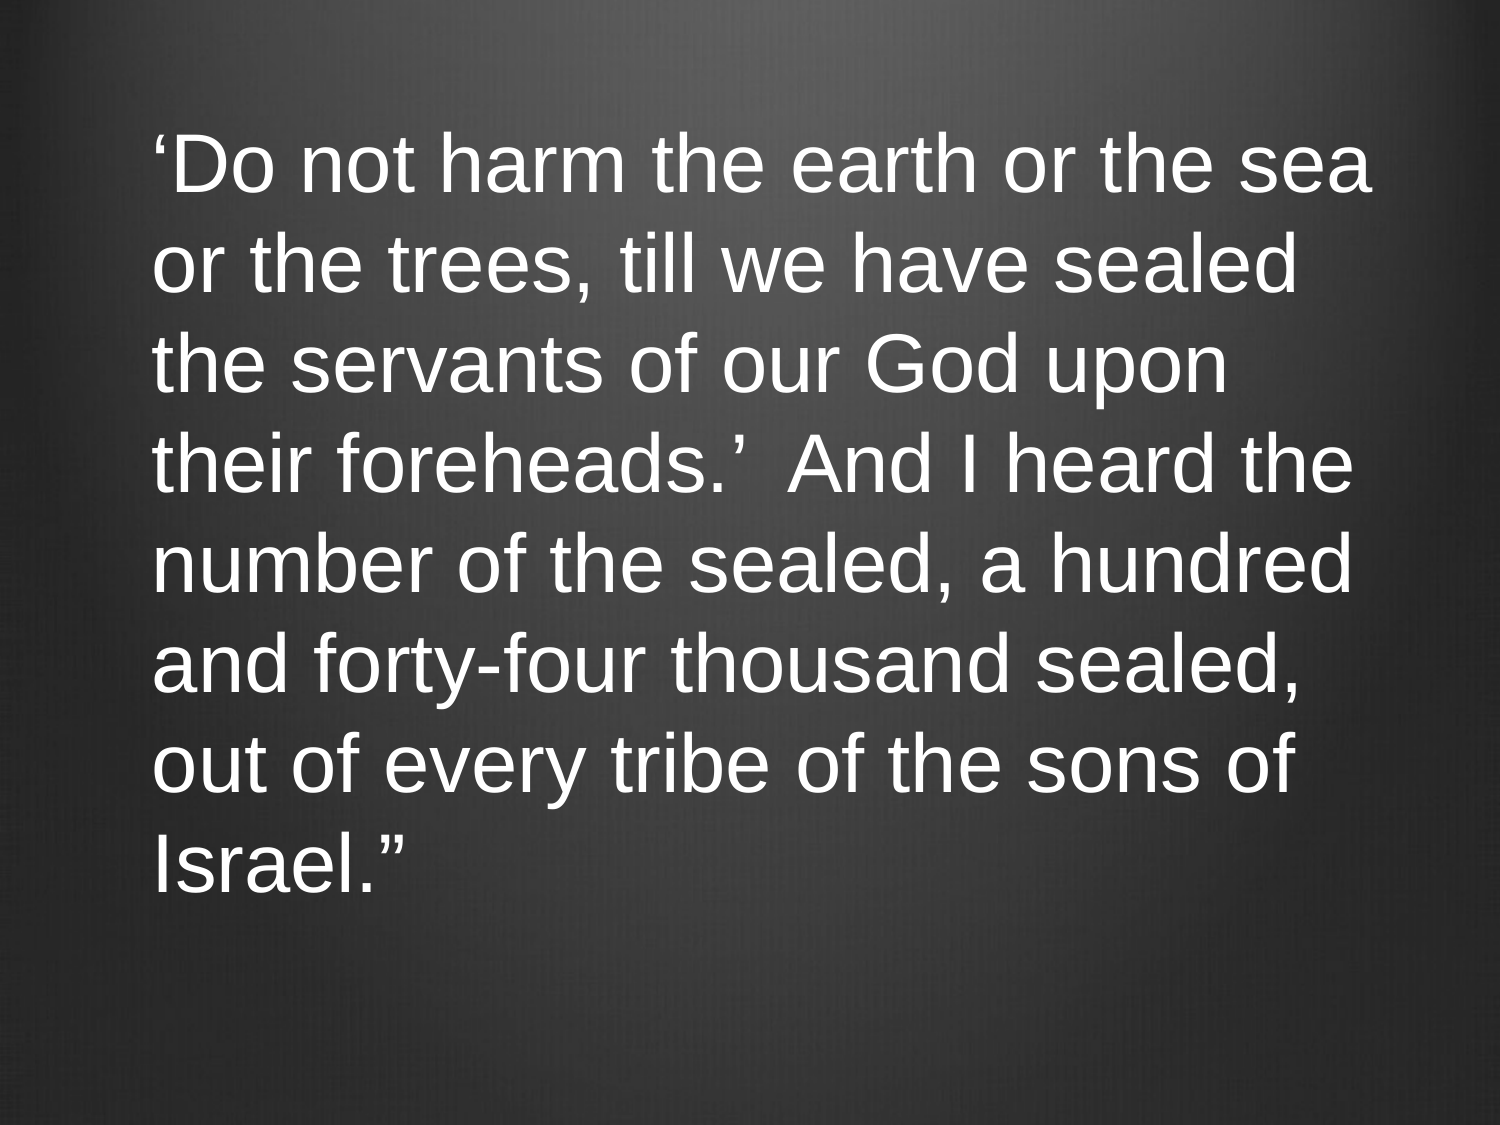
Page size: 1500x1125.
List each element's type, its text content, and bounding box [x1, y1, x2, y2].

text_box ‘Do not harm the earth or the sea or the trees, till we have sealed the servants of our God upon their foreheads.’ And I heard the number of the sealed, a hundred and forty-four thousand sealed, out of every tribe of the sons of Israel.” [137, 102, 1390, 917]
